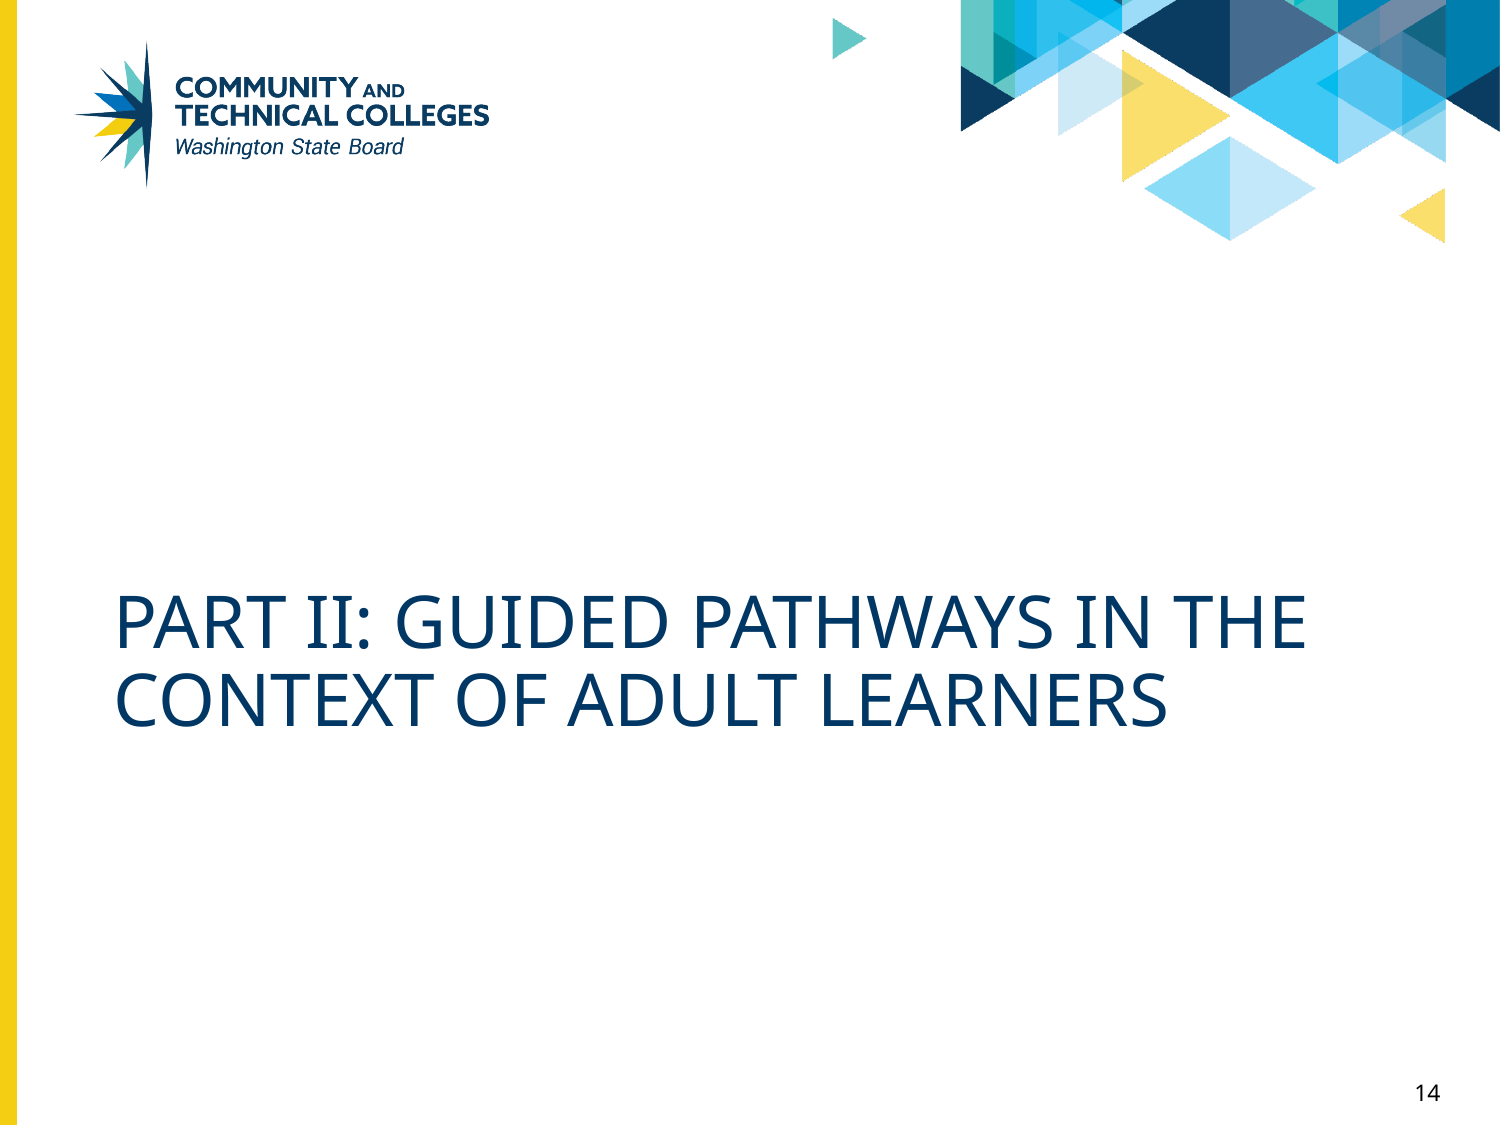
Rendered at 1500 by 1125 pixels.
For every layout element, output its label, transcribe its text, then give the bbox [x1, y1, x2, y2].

picture [832, 0, 1500, 243]
slide_number 14 [1380, 1071, 1456, 1103]
title Part II: Guided Pathways in the context of Adult Learners [102, 280, 1397, 749]
picture [17, 25, 557, 228]
